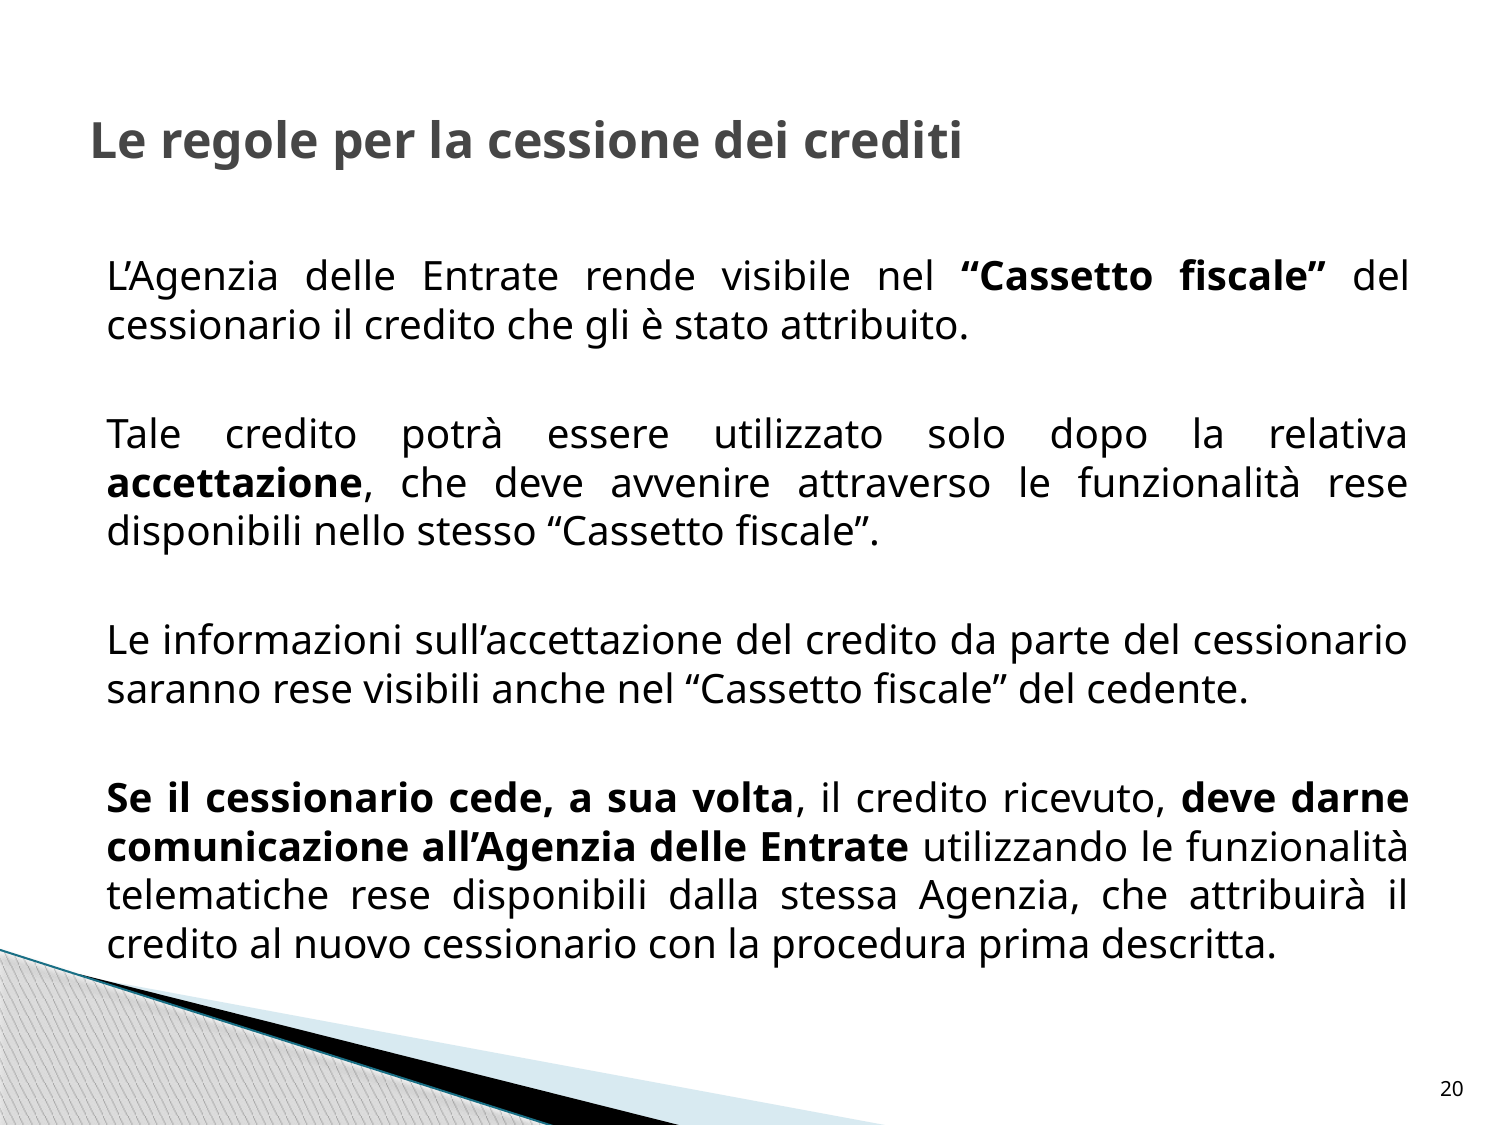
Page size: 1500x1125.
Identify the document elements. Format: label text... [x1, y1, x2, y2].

slide_number 20 [1418, 1051, 1479, 1112]
title Le regole per la cessione dei crediti [75, 45, 1425, 233]
list L’Agenzia delle Entrate rende visibile nel “Cassetto fiscale” del cessionario il credito che gli è stato attribuito. Tale credito potrà essere utilizzato solo dopo la relativa accettazione, che deve avvenire attraverso le funzionalità rese disponibili nello stesso “Cassetto fiscale”. Le informazioni sull’accettazione del credito da parte del cessionario saranno rese visibili anche nel “Cassetto fiscale” del cedente. Se il cessionario cede, a sua volta, il credito ricevuto, deve darne comunicazione all’Agenzia delle Entrate utilizzando le funzionalità telematiche rese disponibili dalla stessa Agenzia, che attribuirà il credito al nuovo cessionario con la procedura prima descritta. [75, 243, 1425, 986]
